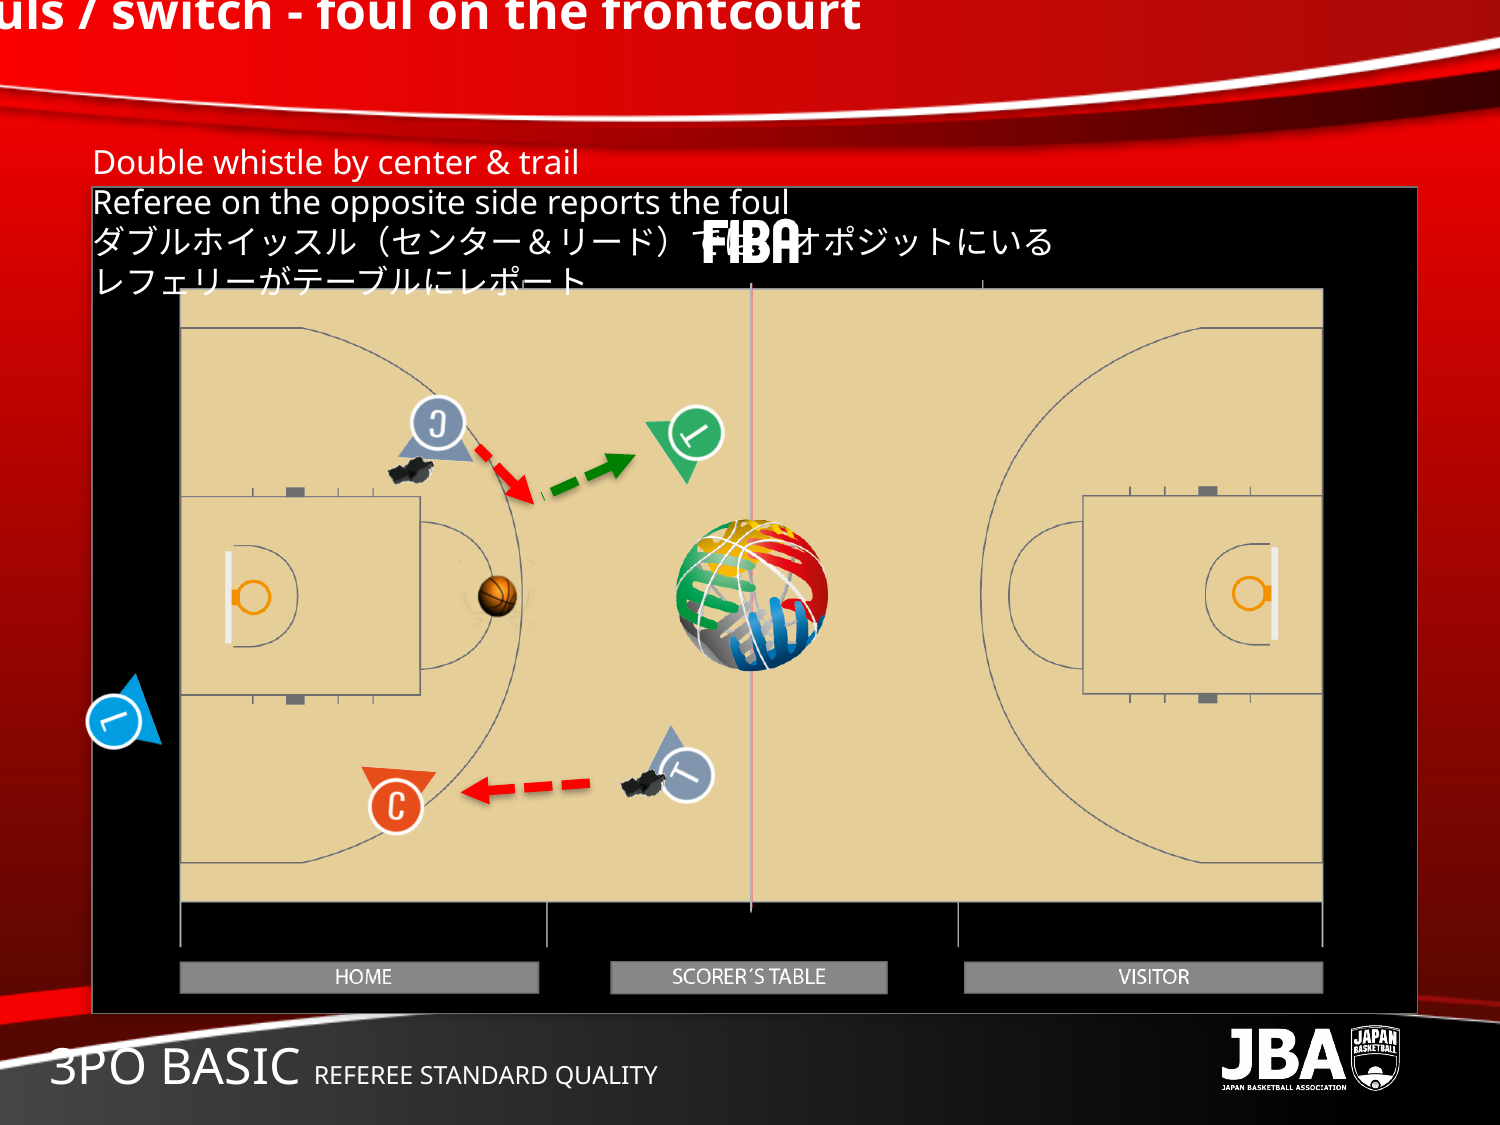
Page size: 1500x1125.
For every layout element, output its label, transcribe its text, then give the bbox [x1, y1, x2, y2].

picture [1222, 1025, 1400, 1091]
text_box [460, 782, 598, 793]
picture [75, 186, 1418, 1014]
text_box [477, 446, 535, 505]
text_box Fouls / switch - foul on the frontcourt [0, 0, 1284, 90]
text_box Double whistle by center & trail Referee on the opposite side reports the foul ダブルホイッスル（センター＆リード）では、オポジットにいるレフェリーがテーブルにレポート [77, 133, 1090, 309]
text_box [542, 454, 636, 497]
